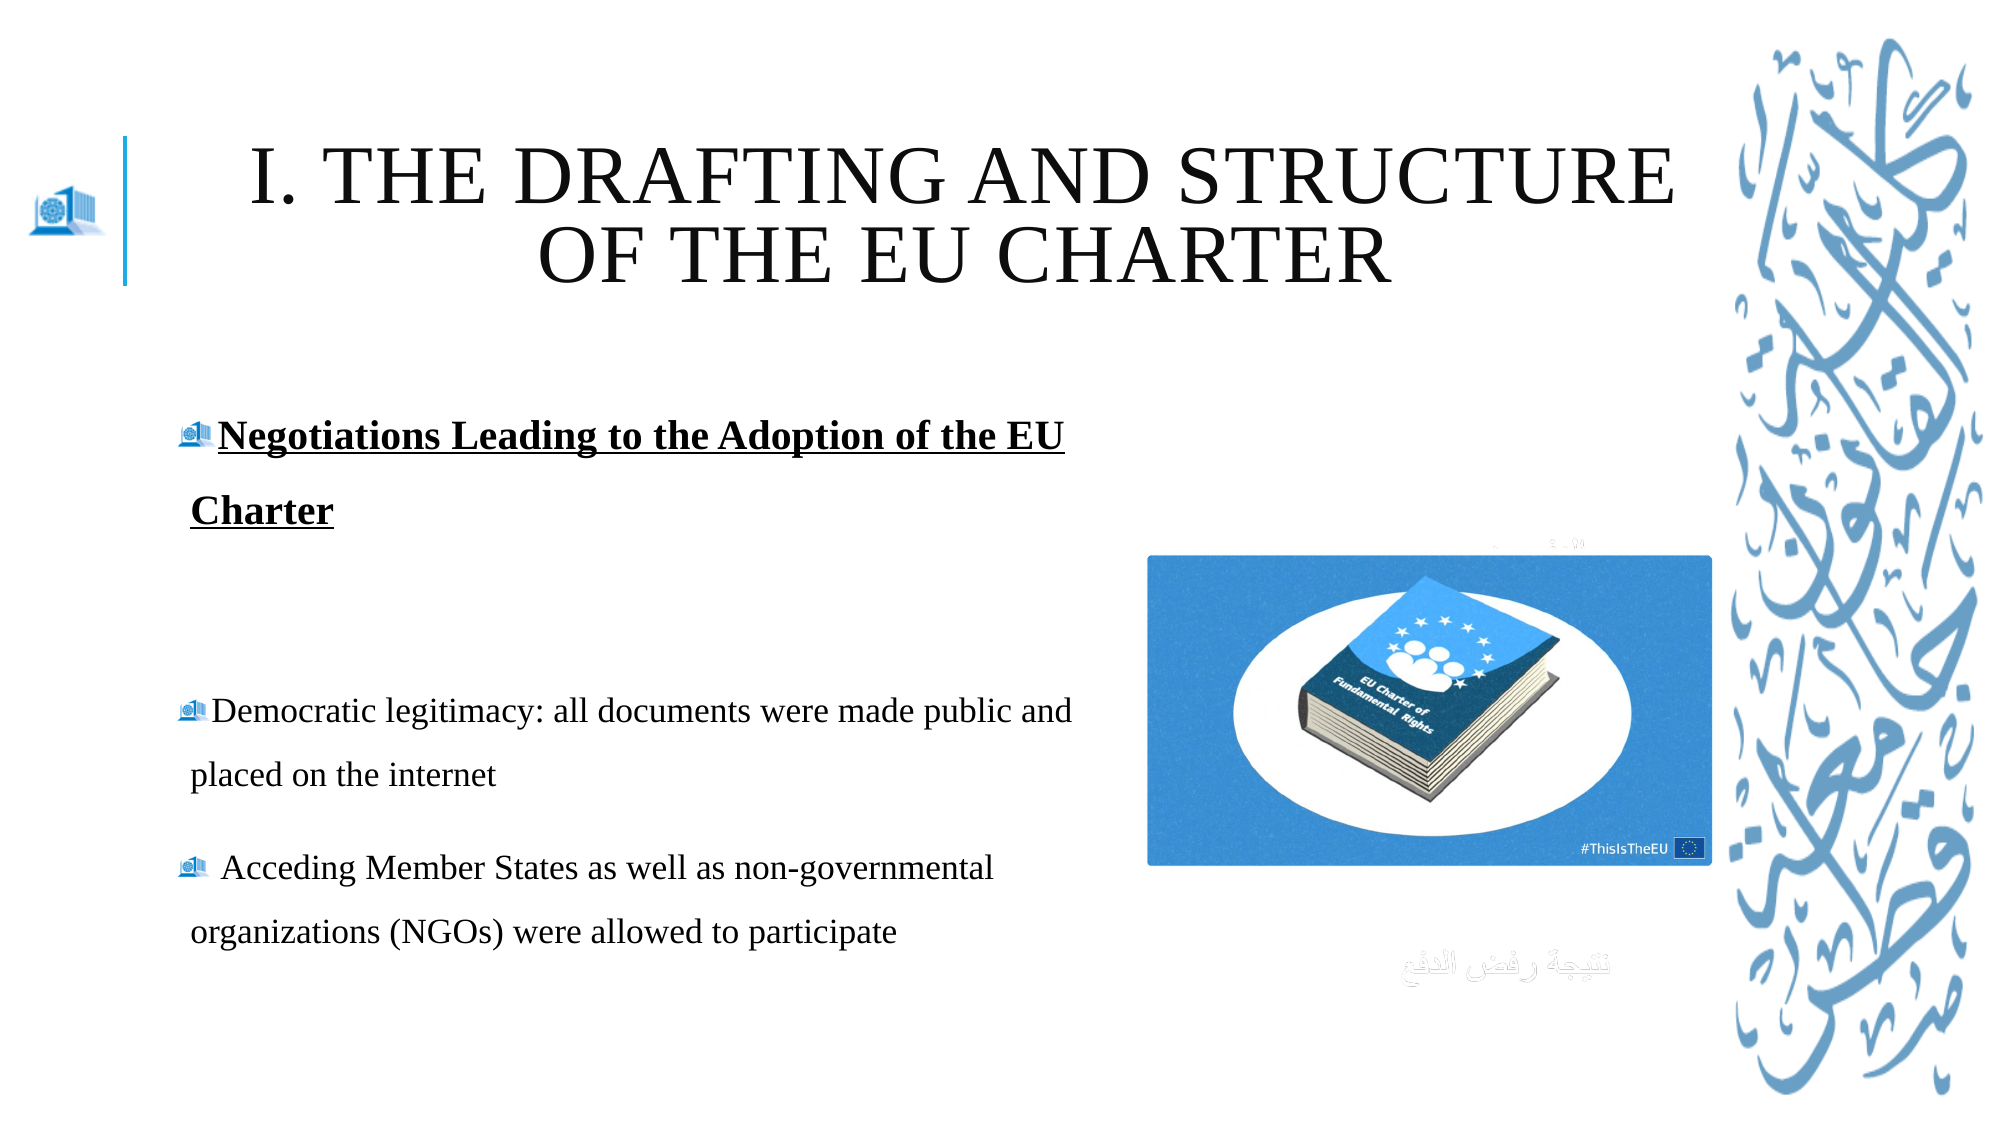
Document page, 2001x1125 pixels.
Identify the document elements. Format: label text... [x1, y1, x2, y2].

picture [175, 696, 212, 722]
title I. The drafting and structure of the EU Charter [168, 96, 1711, 342]
picture [1377, 929, 1649, 1011]
list Negotiations Leading to the Adoption of the EU Charter Democratic legitimacy: all documents were made public and placed on the internet Acceding Member States as well as non-governmental organizations (NGOs) were allowed to participate [168, 375, 1177, 1011]
picture [1140, 26, 1987, 1125]
picture [175, 853, 212, 878]
picture [24, 179, 111, 240]
picture [175, 417, 218, 448]
